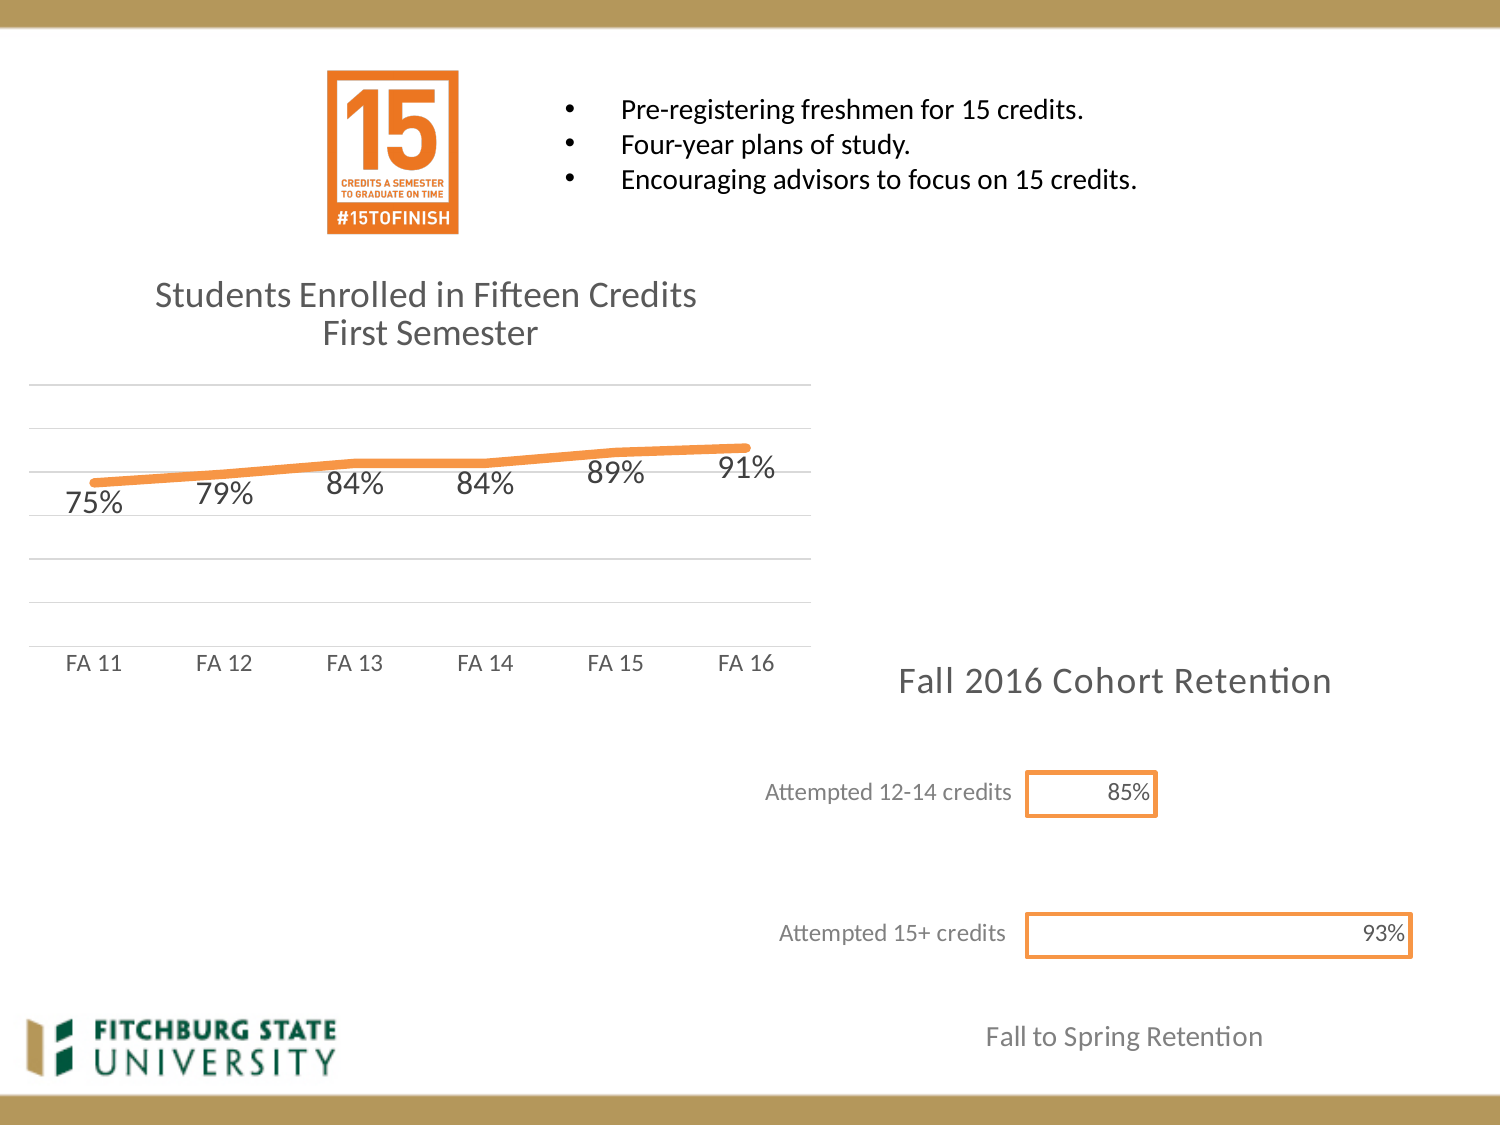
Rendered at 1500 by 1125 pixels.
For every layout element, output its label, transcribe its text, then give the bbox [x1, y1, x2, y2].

text_box Pre-registering freshmen for 15 credits. Four-year plans of study. Encouraging advisors to focus on 15 credits. [549, 83, 1175, 238]
chart [12, 262, 1500, 1088]
picture [0, 0, 1500, 1125]
